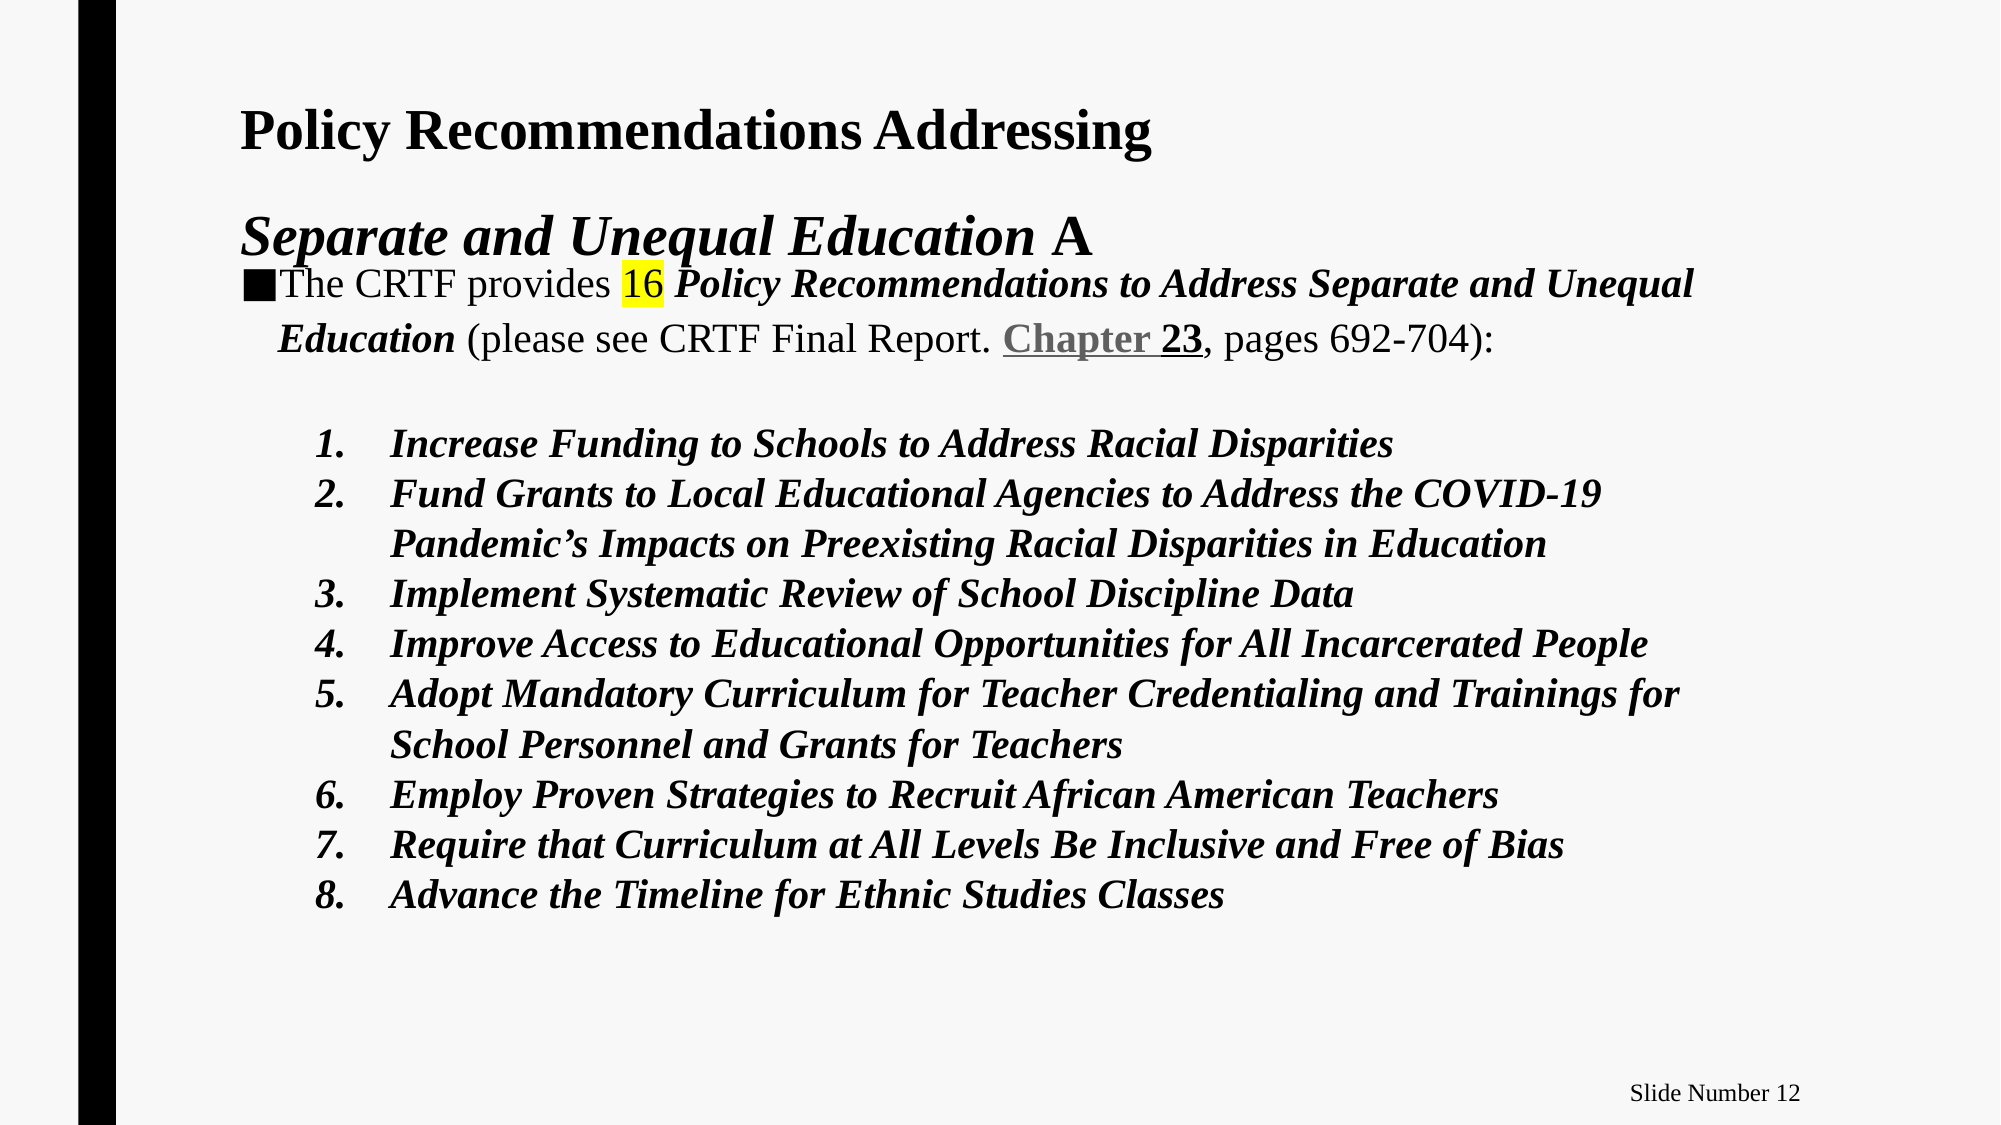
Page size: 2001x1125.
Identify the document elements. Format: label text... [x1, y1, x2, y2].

title Policy Recommendations Addressing Separate and Unequal Education A [225, 86, 1800, 197]
list The CRTF provides 16 Policy Recommendations to Address Separate and Unequal Education (please see CRTF Final Report. Chapter 23, pages 692-704): Increase Funding to Schools to Address Racial Disparities Fund Grants to Local Educational Agencies to Address the COVID-19 Pandemic’s Impacts on Preexisting Racial Disparities in Education Implement Systematic Review of School Discipline Data Improve Access to Educational Opportunities for All Incarcerated People Adopt Mandatory Curriculum for Teacher Credentialing and Trainings for School Personnel and Grants for Teachers Employ Proven Strategies to Recruit African American Teachers Require that Curriculum at All Levels Be Inclusive and Free of Bias Advance the Timeline for Ethnic Studies Classes [225, 243, 1800, 1039]
slide_number Slide Number 12 [1553, 1058, 1816, 1125]
